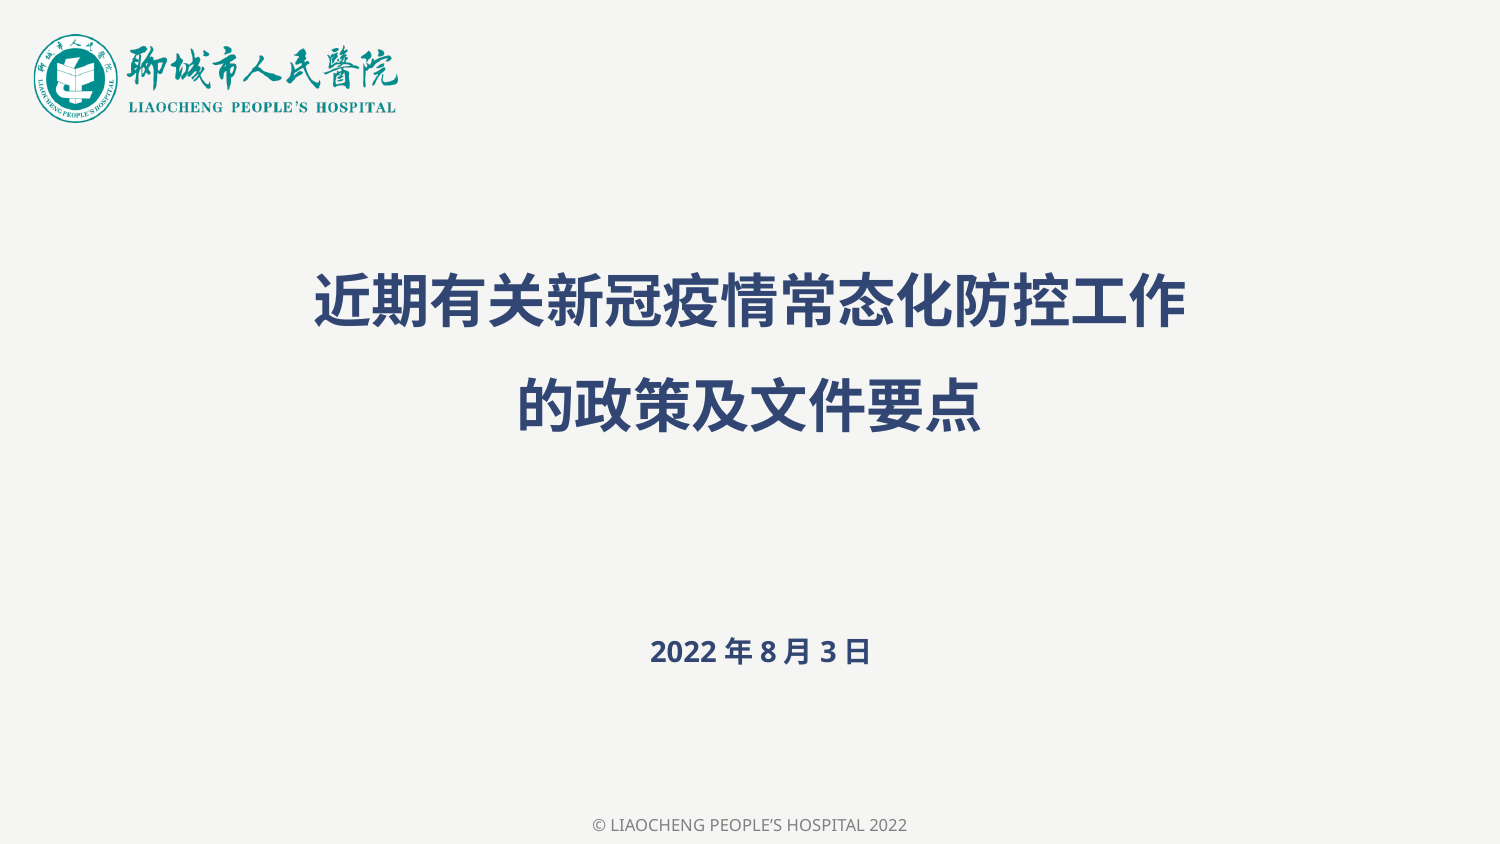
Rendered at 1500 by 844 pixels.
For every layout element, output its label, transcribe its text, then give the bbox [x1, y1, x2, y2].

text_box 2022年8月3日 [23, 626, 1500, 676]
text_box © LIAOCHENG PEOPLE’S HOSPITAL 2022 [0, 806, 1500, 844]
text_box 近期有关新冠疫情常态化防控工作 的政策及文件要点 [0, 229, 1500, 473]
picture [33, 34, 409, 123]
